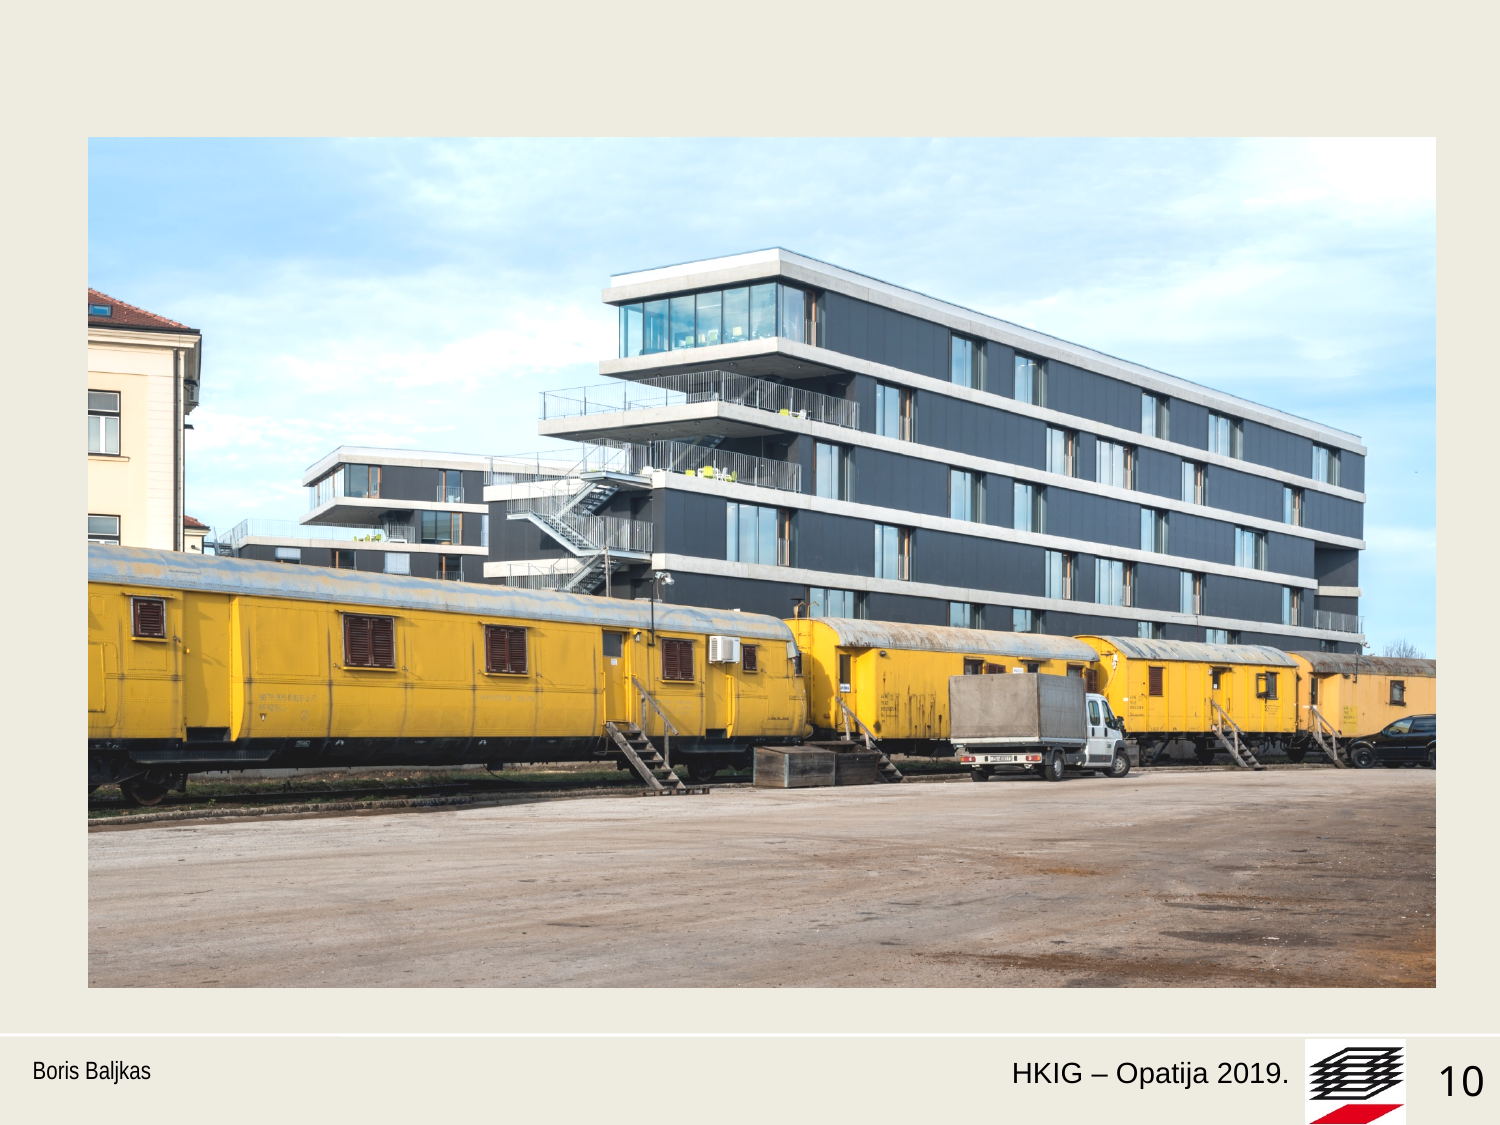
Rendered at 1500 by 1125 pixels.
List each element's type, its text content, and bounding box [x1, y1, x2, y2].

slide_number Boris Baljkas [17, 1046, 999, 1125]
slide_number 10 [1316, 1046, 1500, 1125]
picture [88, 136, 1436, 988]
picture [1305, 1039, 1406, 1125]
